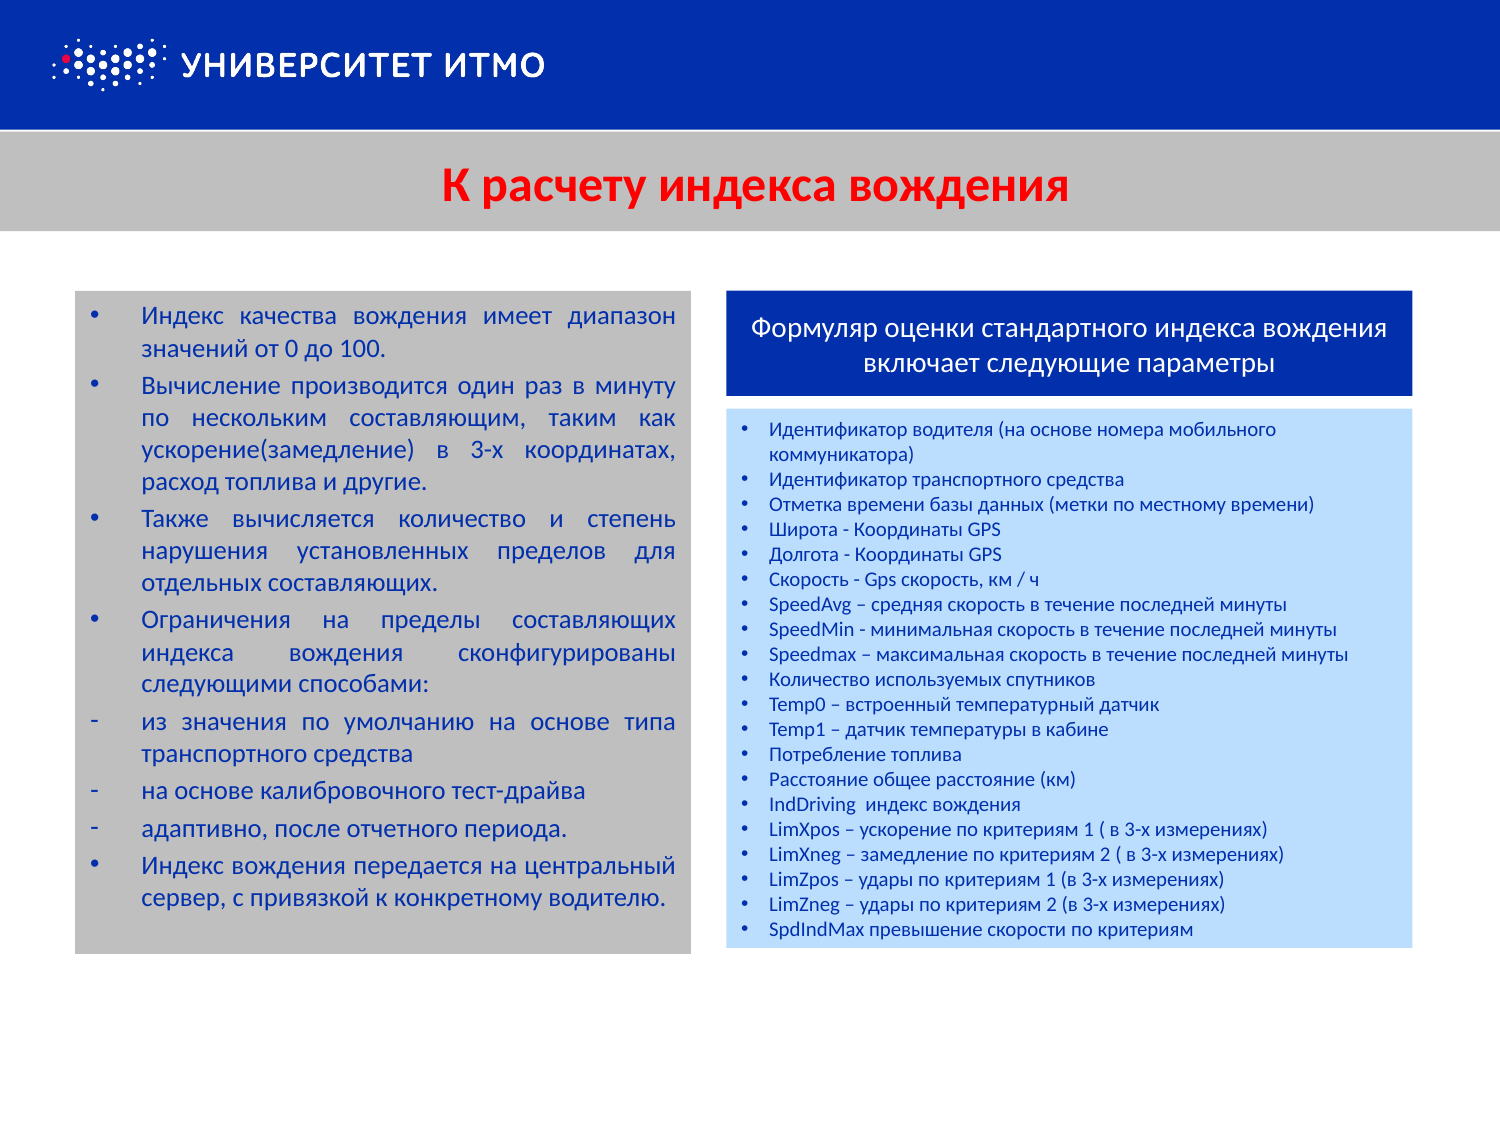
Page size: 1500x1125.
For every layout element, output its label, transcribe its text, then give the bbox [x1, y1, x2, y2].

list Индекс качества вождения имеет диапазон значений от 0 до 100. Вычисление производится один раз в минуту по нескольким составляющим, таким как ускорение(замедление) в 3-х координатах, расход топлива и другие. Также вычисляется количество и степень нарушения установленных пределов для отдельных составляющих. Ограничения на пределы составляющих индекса вождения сконфигурированы следующими способами: из значения по умолчанию на основе типа транспортного средства на основе калибровочного тест-драйва адаптивно, после отчетного периода. Индекс вождения передается на центральный сервер, с привязкой к конкретному водителю. [75, 290, 691, 954]
text_box Идентификатор водителя (на основе номера мобильного коммуникатора) Идентификатор транспортного средства Отметка времени базы данных (метки по местному времени) Широта - Координаты GPS Долгота - Координаты GPS Скорость - Gps скорость, км / ч SpeedAvg – средняя скорость в течение последней минуты SpeedMin - минимальная скорость в течение последней минуты Speedmax – максимальная скорость в течение последней минуты Количество используемых спутников Temp0 – встроенный температурный датчик Temp1 – датчик температуры в кабине Потребление топлива Расстояние общее расстояние (км) IndDriving индекс вождения LimXpos – ускорение по критериям 1 ( в 3-х измерениях) LimXneg – замедление по критериям 2 ( в 3-х измерениях) LimZpos – удары по критериям 1 (в 3-х измерениях) LimZneg – удары по критериям 2 (в 3-х измерениях) SpdIndMax превышение скорости по критериям [726, 408, 1413, 948]
picture [0, 0, 596, 130]
text_box Формуляр оценки стандартного индекса вождения включает следующие параметры [726, 290, 1413, 396]
text_box К расчету индекса вождения [0, 131, 1500, 232]
